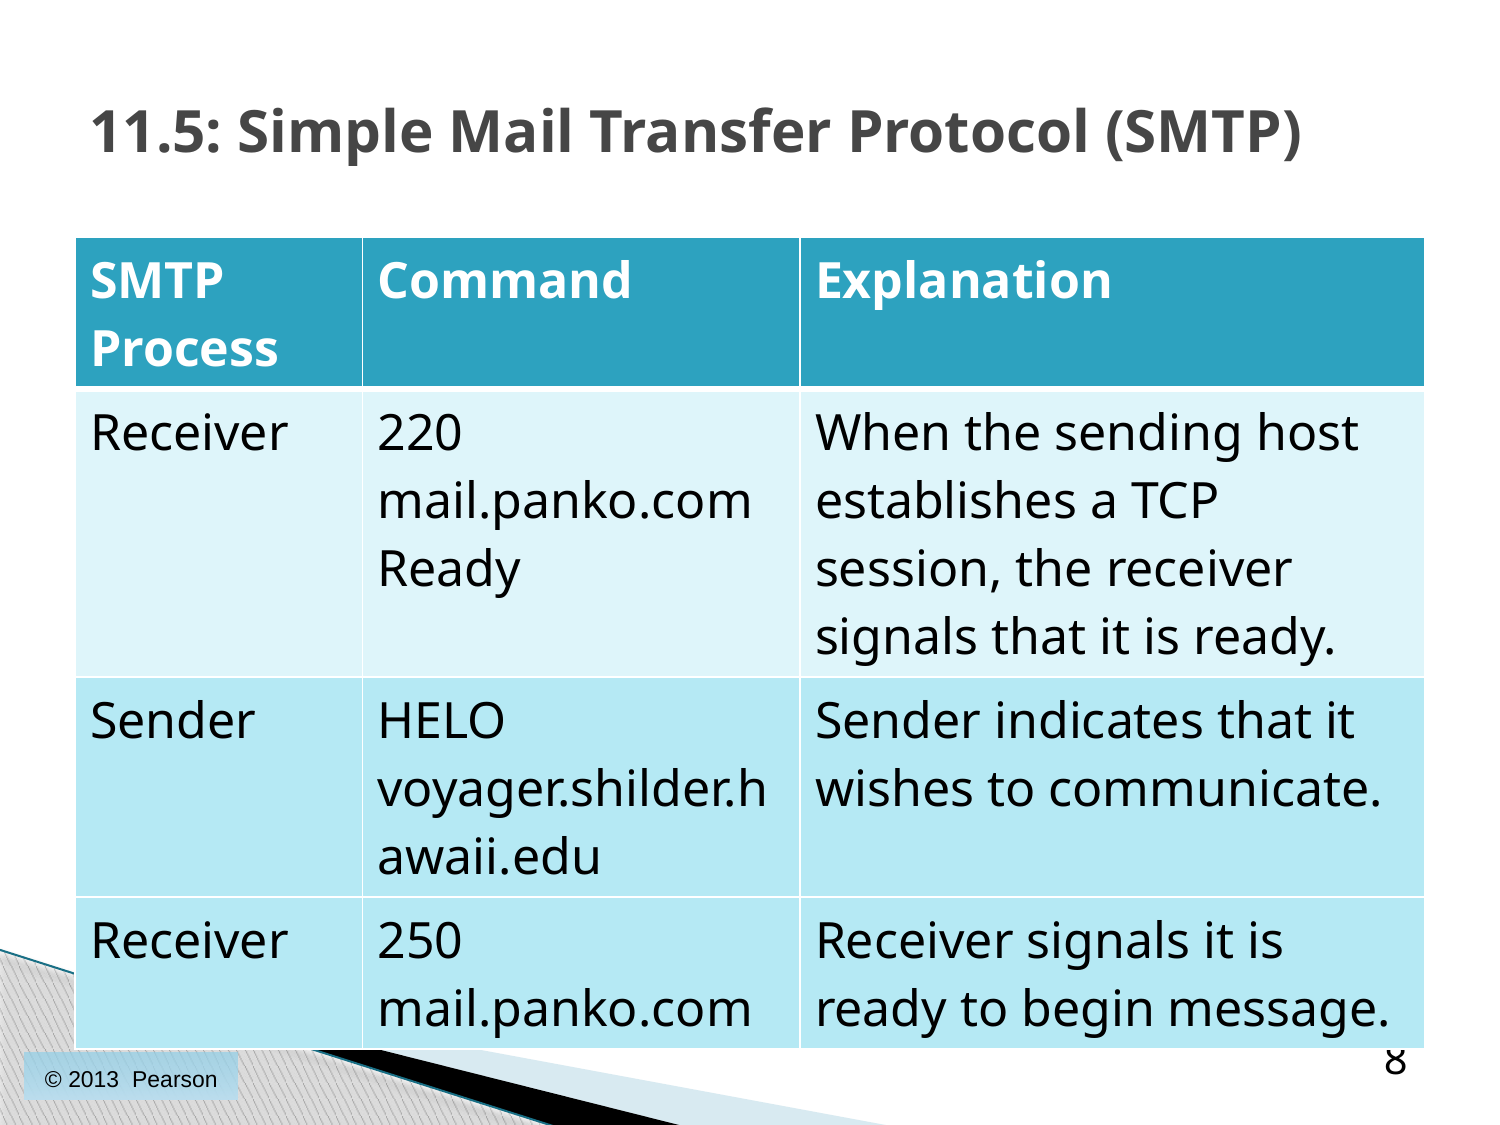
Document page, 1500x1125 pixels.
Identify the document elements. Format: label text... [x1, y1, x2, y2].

table_header Explanation [801, 238, 1424, 386]
table_cell HELO voyager.shilder.hawaii.edu [363, 678, 799, 896]
table_cell Receiver signals it is ready to begin message. [801, 898, 1424, 1048]
footer © 2013 Pearson [24, 1052, 238, 1100]
table_header SMTP Process [76, 238, 362, 386]
table_cell Receiver [76, 392, 362, 676]
slide_number 8 [1287, 1050, 1423, 1098]
table_cell When the sending host establishes a TCP session, the receiver signals that it is ready. [801, 392, 1424, 676]
table_cell Sender indicates that it wishes to communicate. [801, 678, 1424, 896]
table_cell Receiver [76, 898, 362, 1048]
table_cell 220 mail.panko.com Ready [363, 392, 799, 676]
table_cell Sender [76, 678, 362, 896]
table_cell 250 mail.panko.com [363, 898, 799, 1048]
title 11.5: Simple Mail Transfer Protocol (SMTP) [75, 57, 1425, 200]
table_header Command [363, 238, 799, 386]
